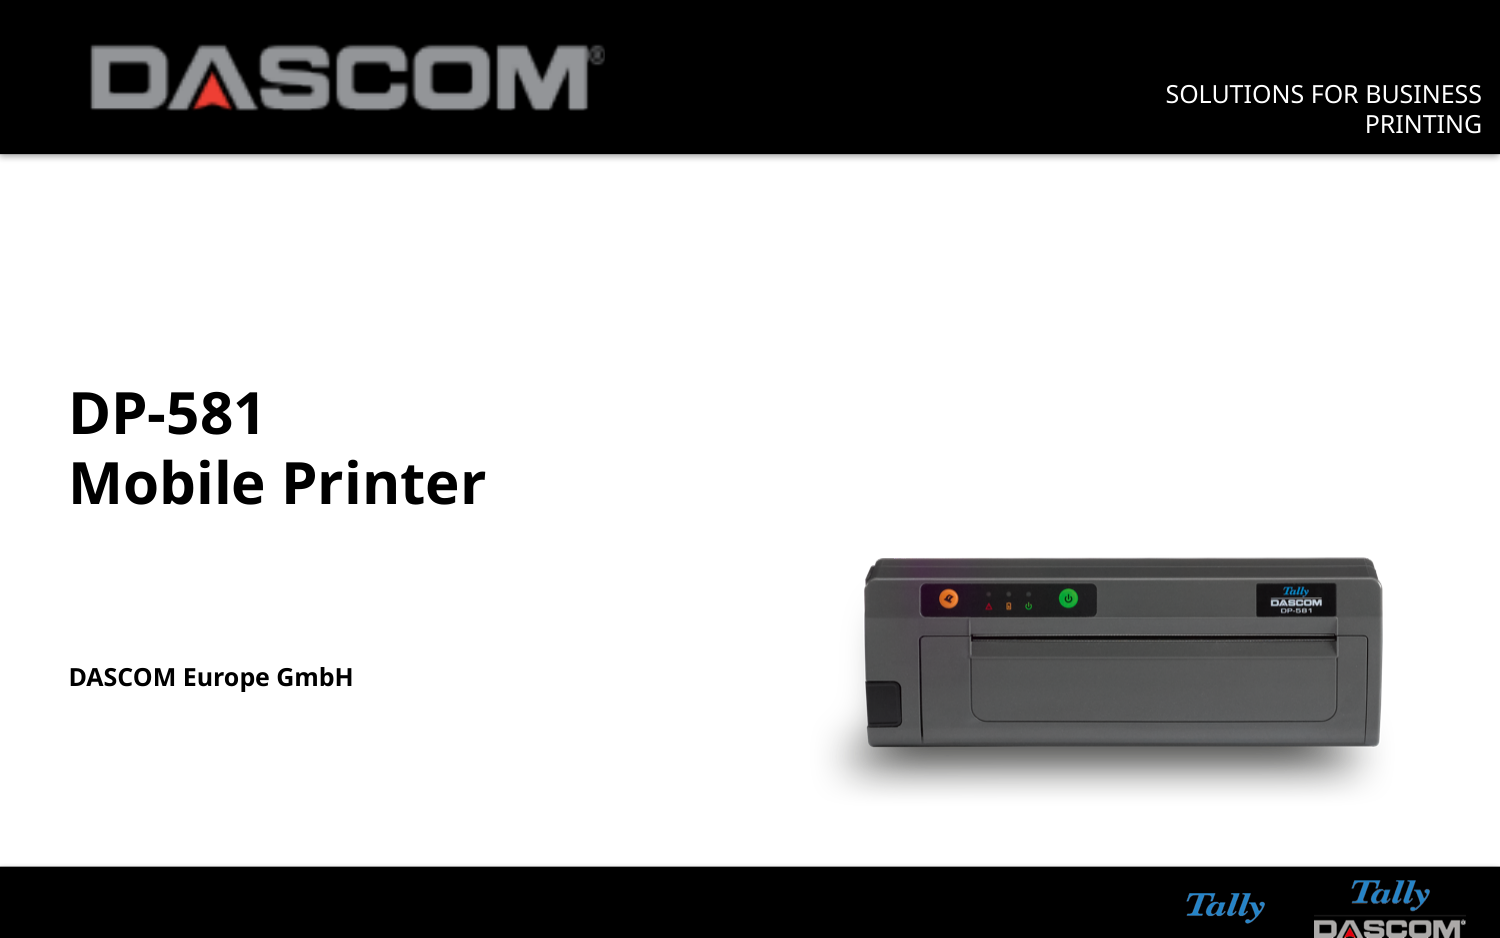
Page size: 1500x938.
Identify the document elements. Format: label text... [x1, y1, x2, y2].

picture [770, 451, 1448, 828]
text_box [906, 87, 1264, 164]
picture [1314, 874, 1466, 938]
picture [1149, 887, 1301, 926]
text_box DP-581 Mobile Printer DASCOM Europe GmbH [53, 368, 1121, 798]
